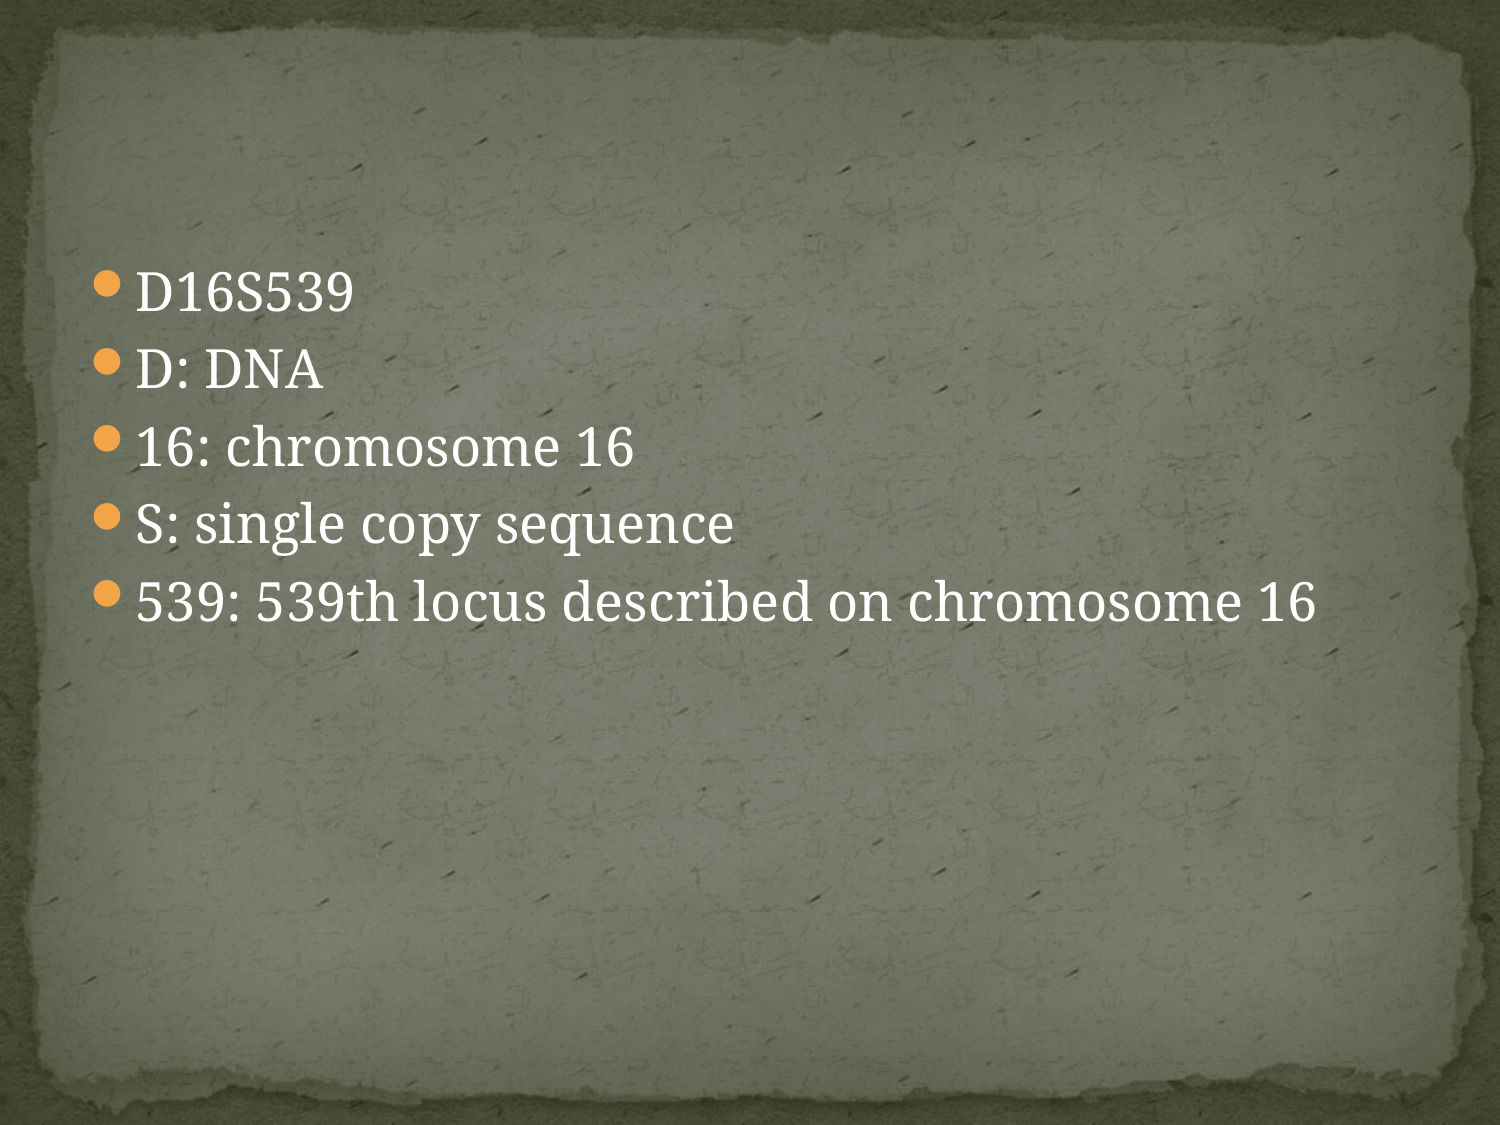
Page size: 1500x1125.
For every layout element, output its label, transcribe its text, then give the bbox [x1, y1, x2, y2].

list D16S539 D: DNA 16: chromosome 16 S: single copy sequence 539: 539th locus described on chromosome 16 [75, 249, 1425, 1000]
